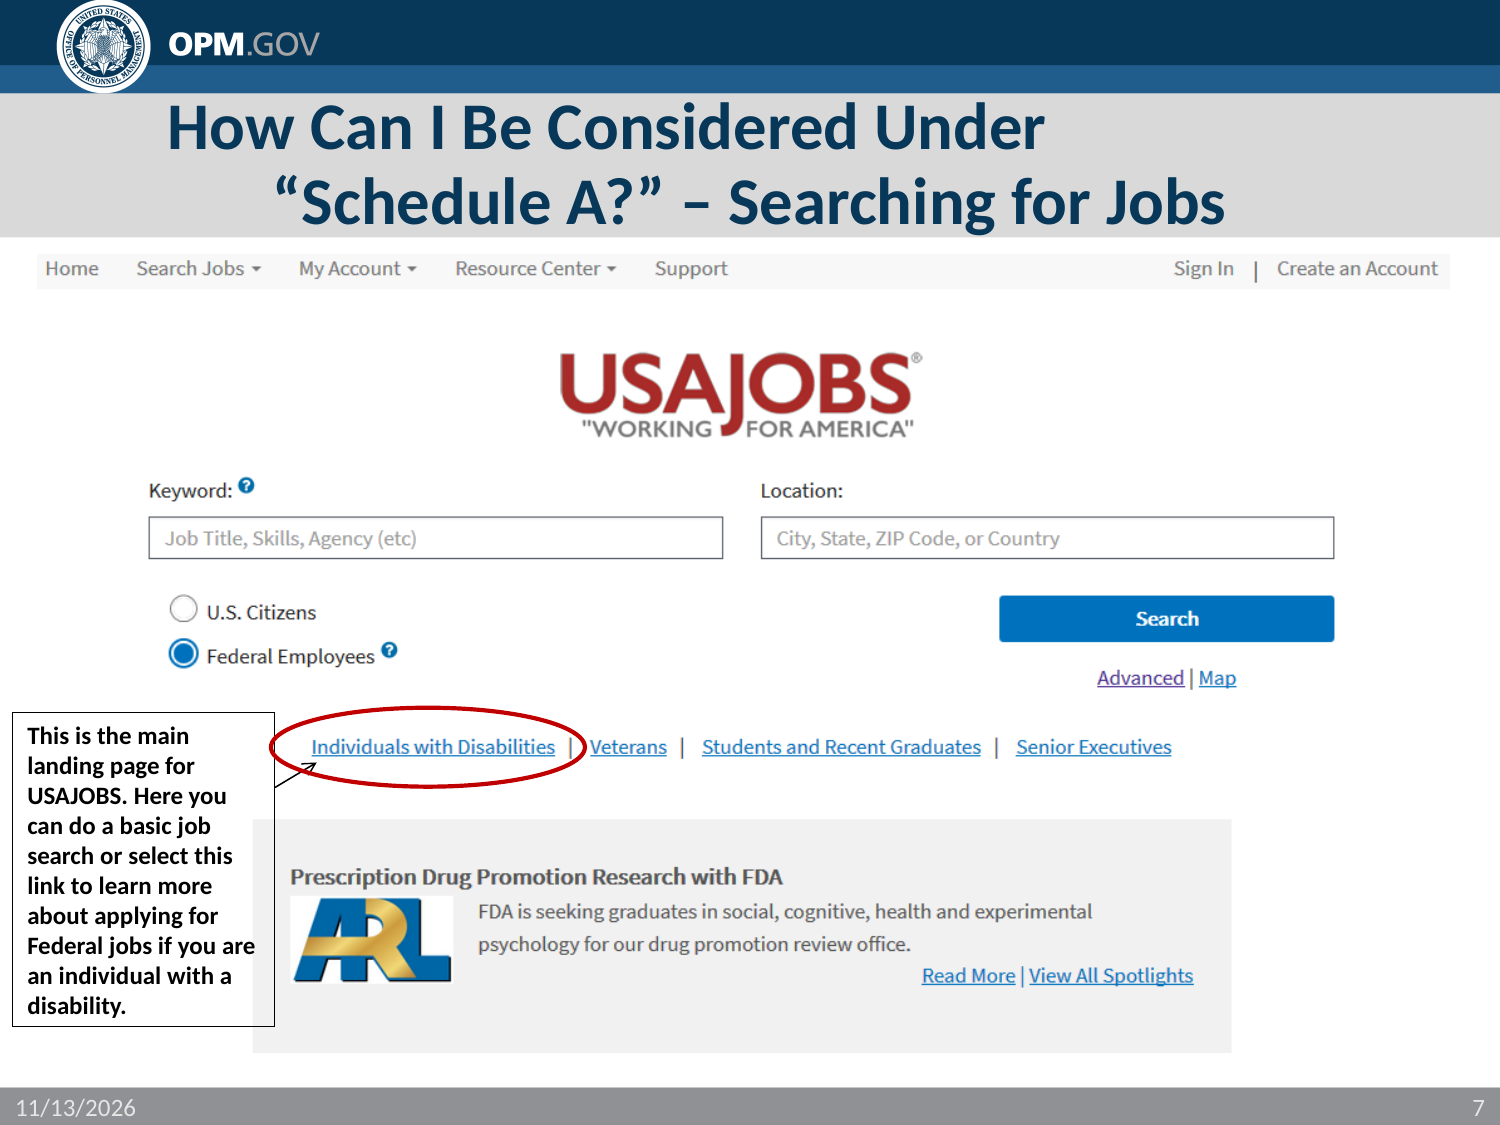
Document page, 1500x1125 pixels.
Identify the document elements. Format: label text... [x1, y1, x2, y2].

title How Can I Be Considered Under “Schedule A?” – Searching for Jobs [0, 93, 1500, 238]
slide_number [0, 1087, 200, 1125]
slide_number 7 [1350, 1087, 1500, 1125]
picture [0, 238, 1500, 1125]
picture [0, 0, 1500, 93]
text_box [274, 762, 317, 788]
text_box This is the main landing page for USAJOBS. Here you can do a basic job search or select this link to learn more about applying for Federal jobs if you are an individual with a disability. [12, 712, 32, 1027]
